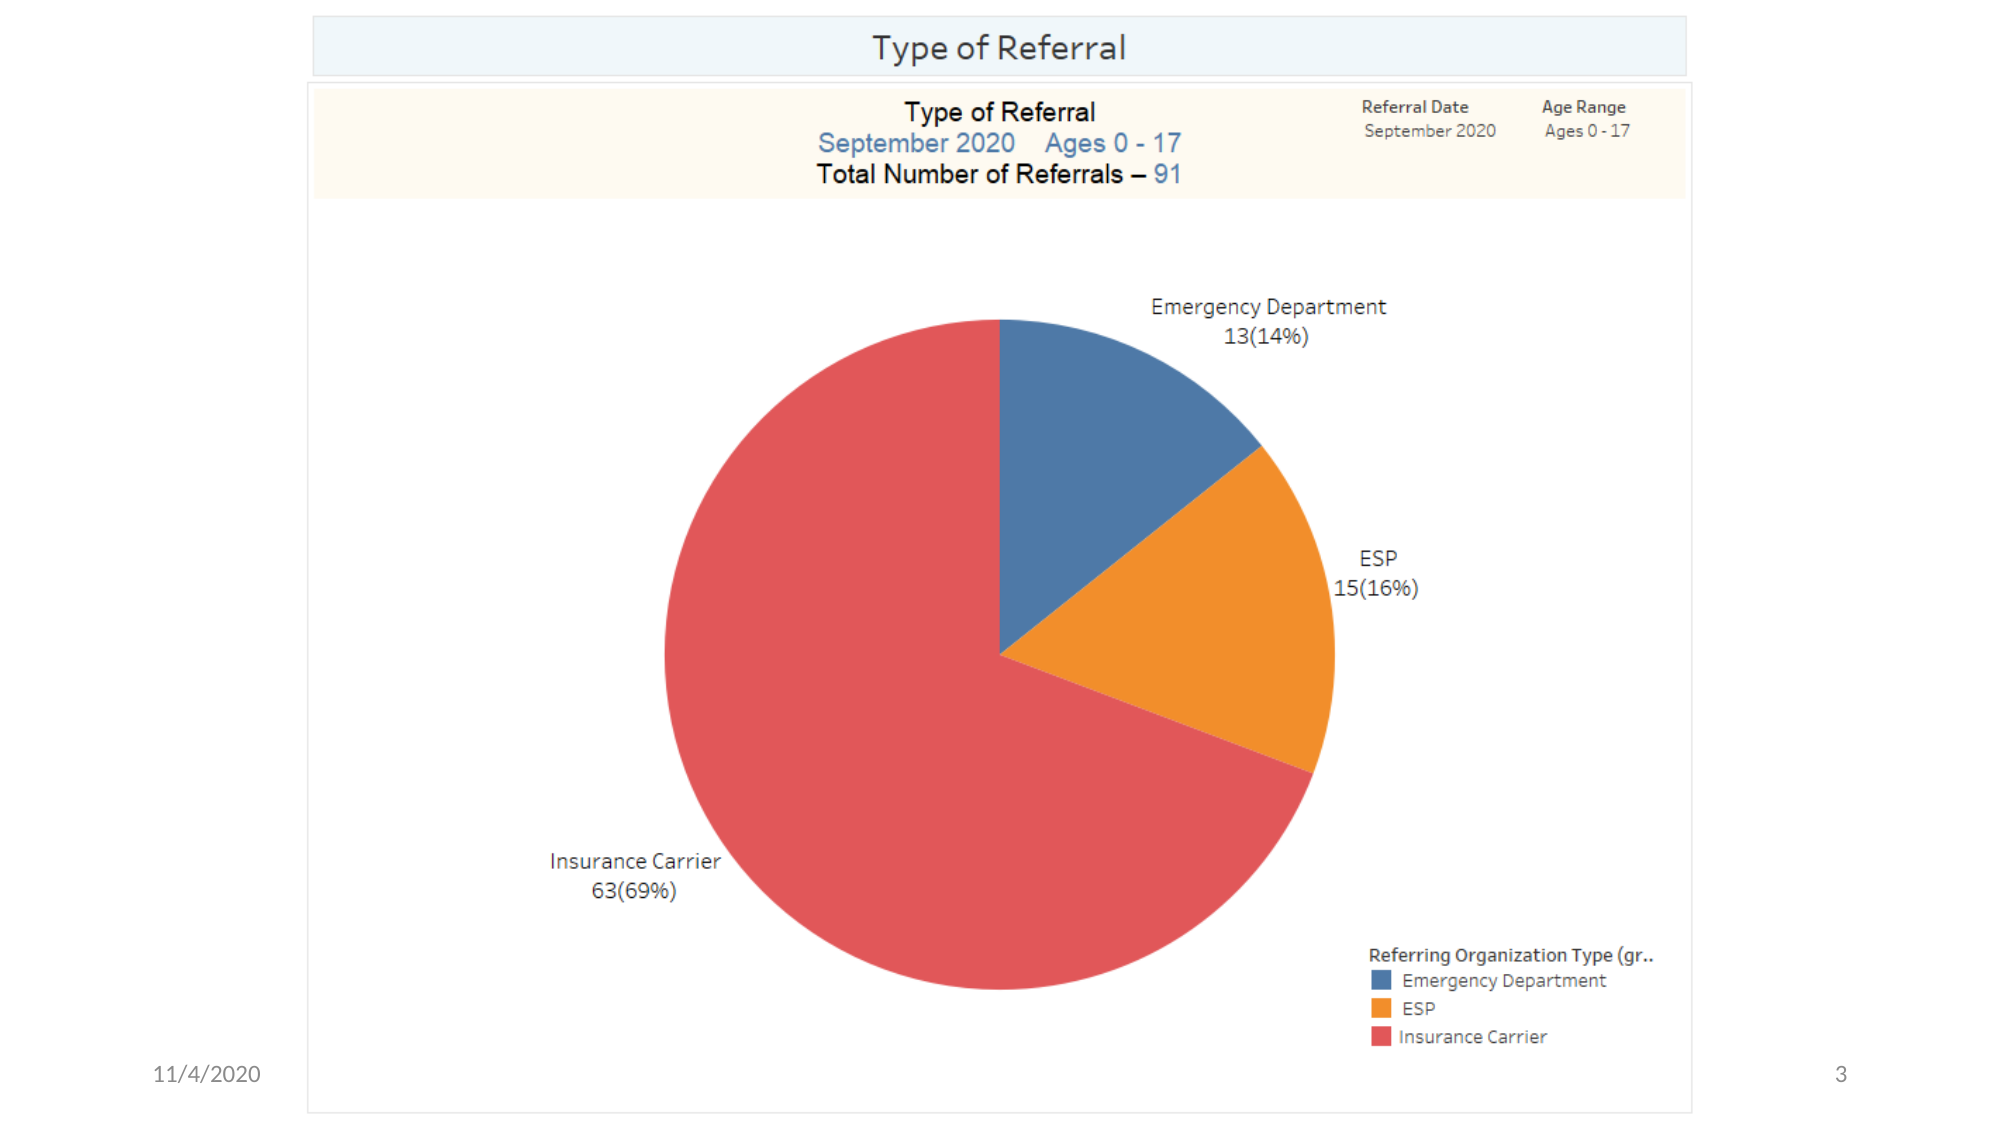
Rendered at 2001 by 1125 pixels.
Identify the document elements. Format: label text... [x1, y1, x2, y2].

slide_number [137, 1042, 296, 1103]
picture [296, 0, 1704, 1125]
slide_number 3 [1704, 1042, 1863, 1103]
